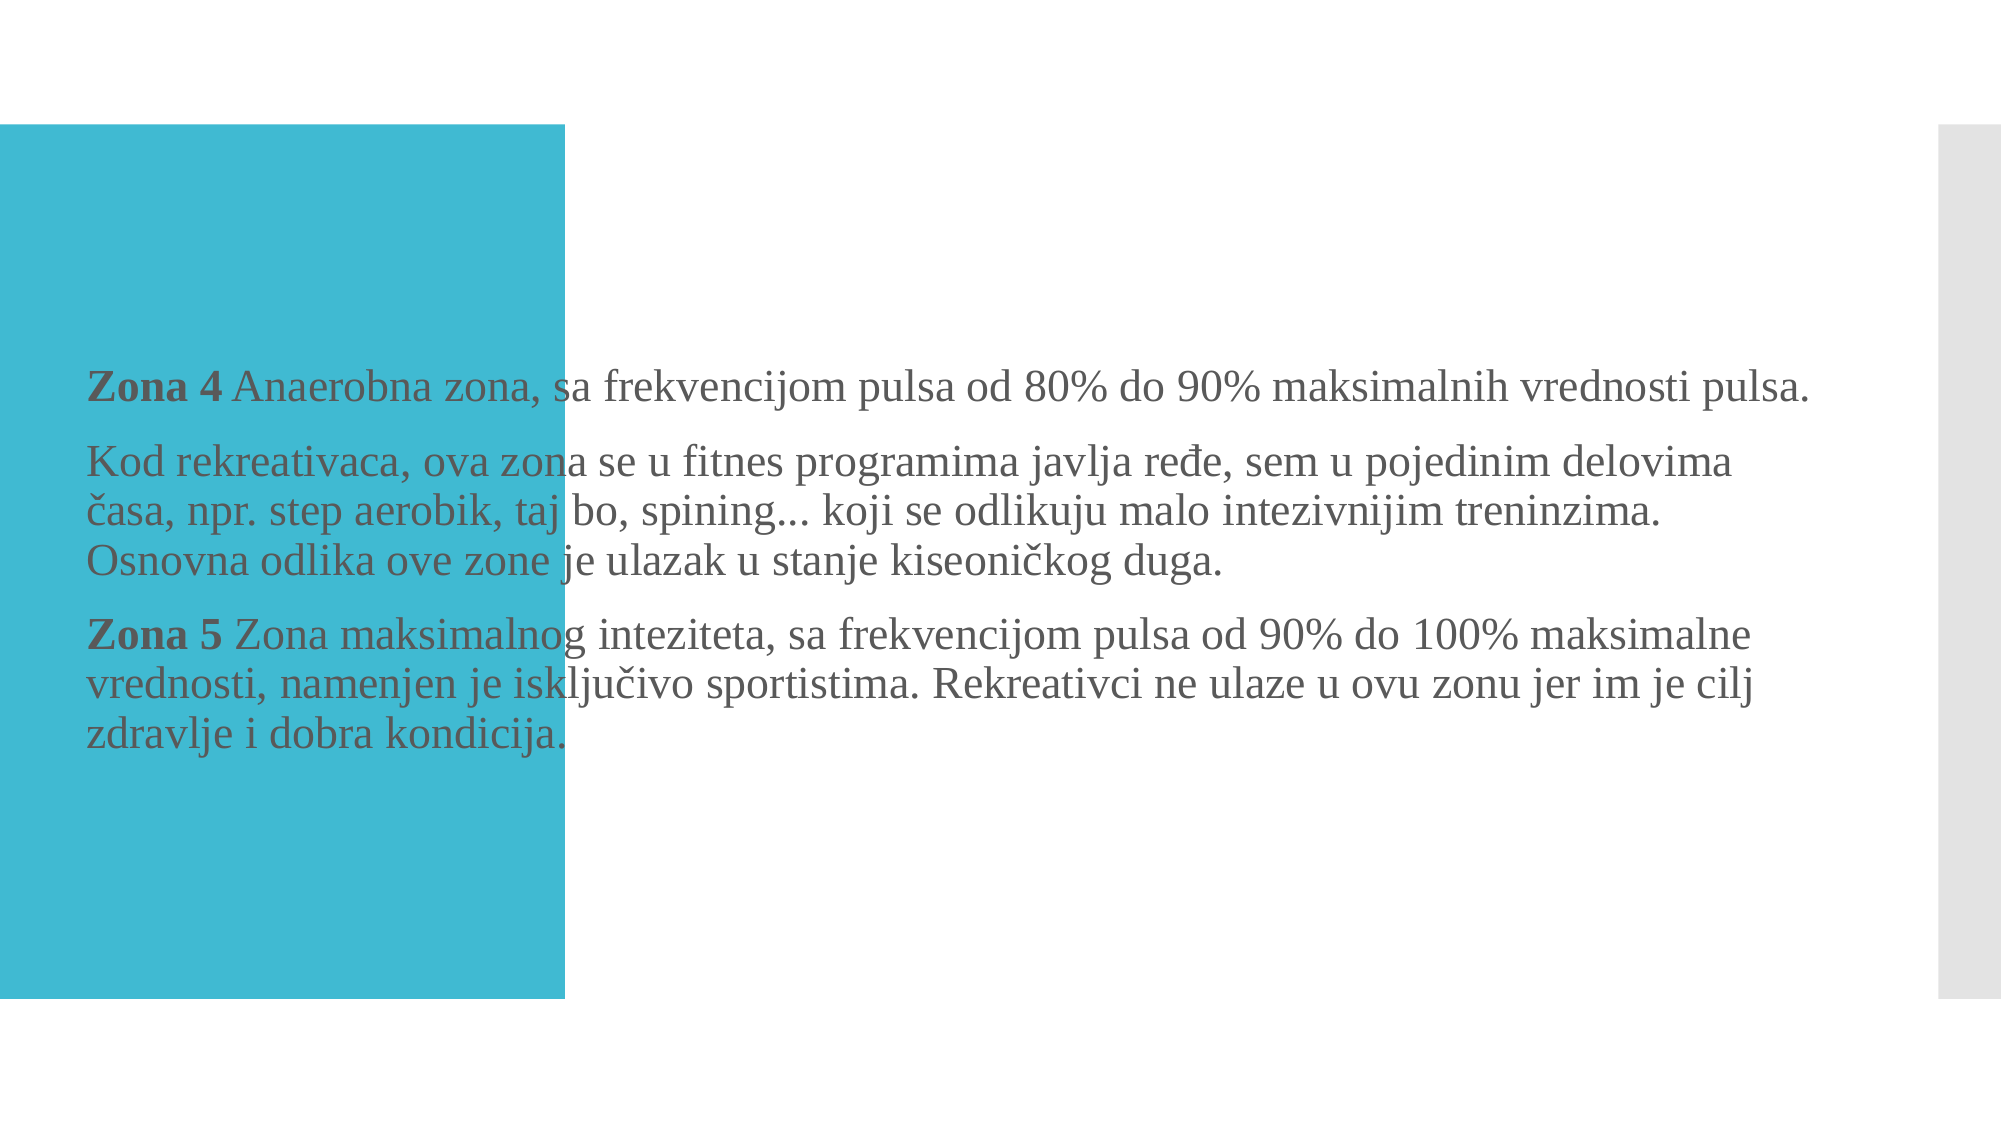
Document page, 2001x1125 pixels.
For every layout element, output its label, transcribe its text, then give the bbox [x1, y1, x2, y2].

list Zona 4 Anaerobna zona, sa frekvencijom pulsa od 80% do 90% maksimalnih vrednosti pulsa. Kod rekreativaca, ova zona se u fitnes programima javlja ređe, sem u pojedinim delovima časa, npr. step aerobik, taj bo, spining... koji se odlikuju malo intezivnijim treninzima. Osnovna odlika ove zone je ulazak u stanje kiseoničkog duga. Zona 5 Zona maksimalnog inteziteta, sa frekvencijom pulsa od 90% do 100% maksimalne vrednosti, namenjen je isključivo sportistima. Rekreativci ne ulaze u ovu zonu jer im je cilj zdravlje i dobra kondicija. [41, 138, 1835, 982]
